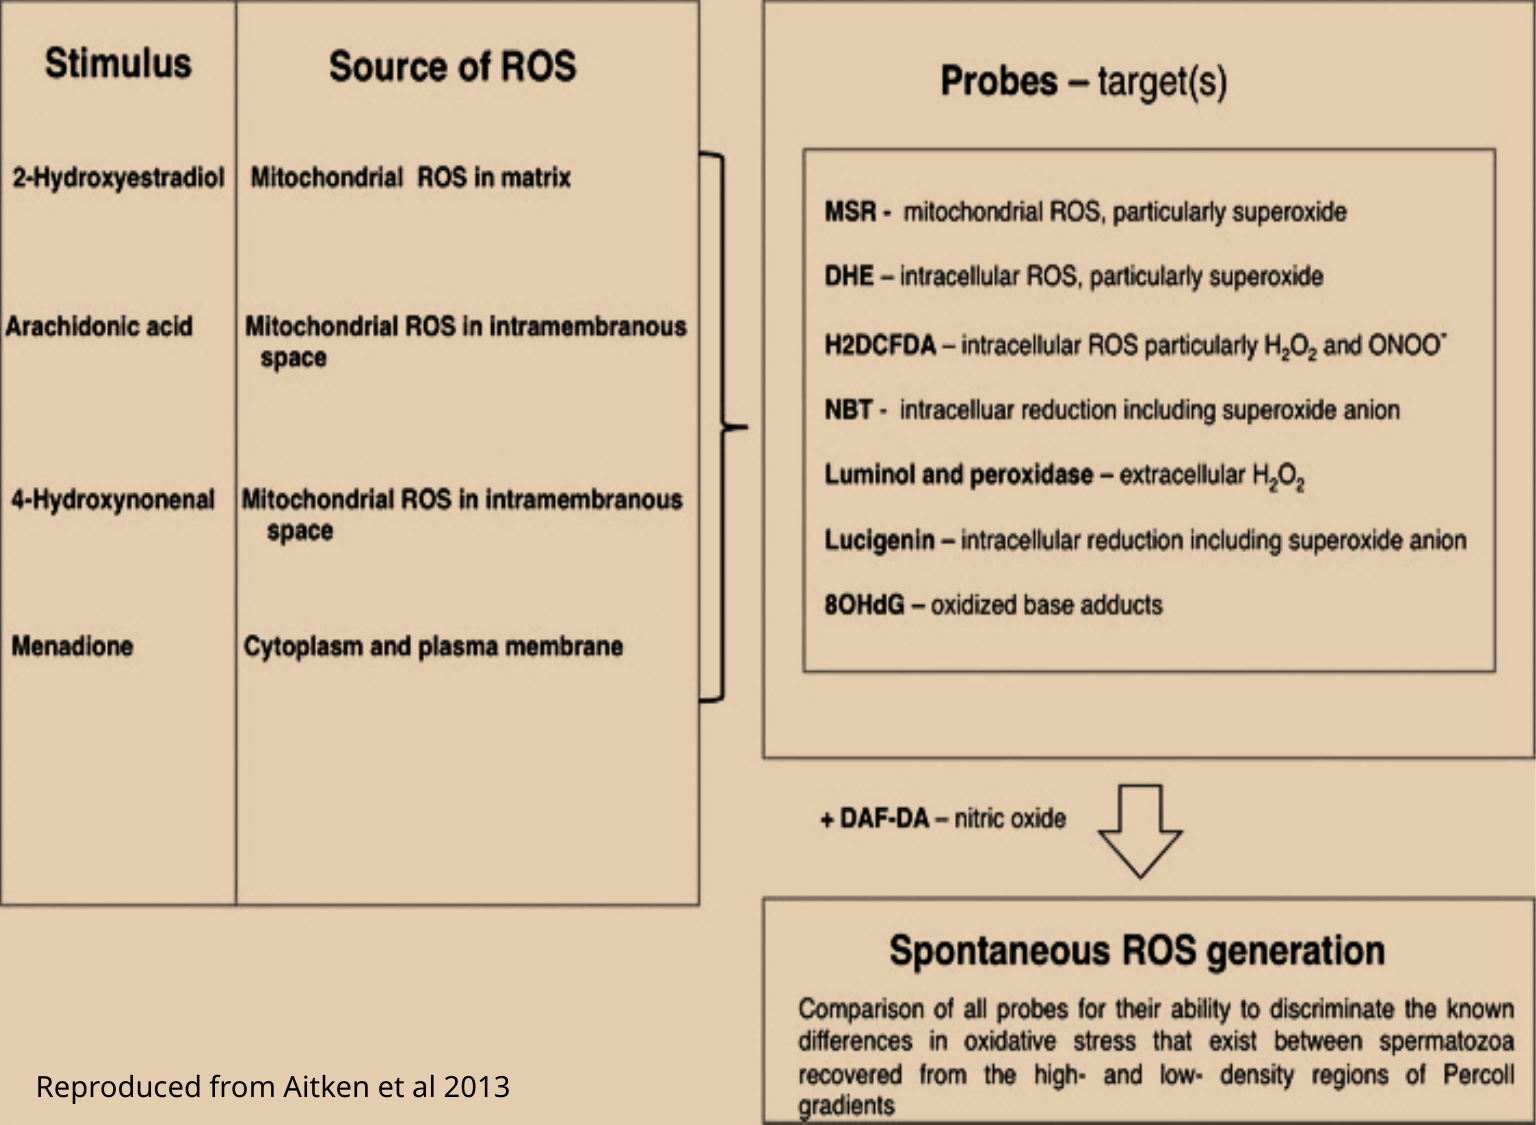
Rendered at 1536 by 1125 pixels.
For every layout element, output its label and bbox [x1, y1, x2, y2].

text_box [0, 0, 1536, 1125]
